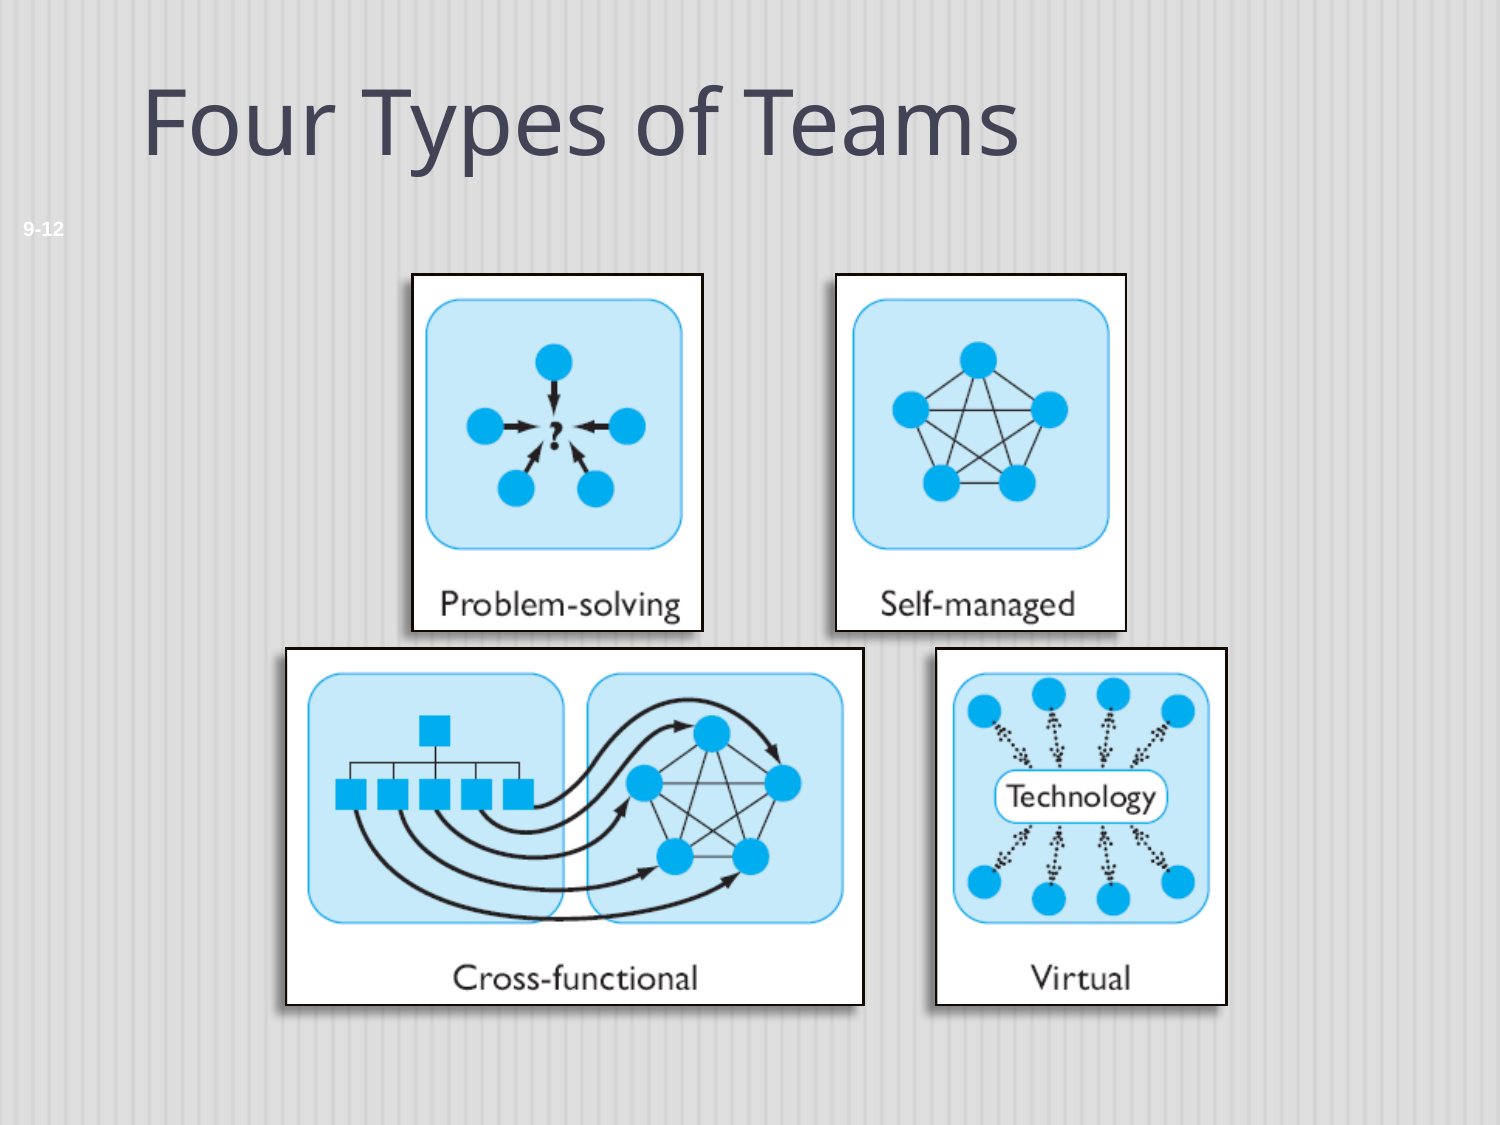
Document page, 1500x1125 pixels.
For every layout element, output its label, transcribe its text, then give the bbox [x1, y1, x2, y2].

title Four Types of Teams [124, 24, 1401, 213]
picture [937, 649, 1226, 1004]
slide_number 9-12 [0, 208, 88, 249]
picture [836, 275, 1125, 630]
picture [413, 275, 702, 630]
picture [287, 649, 863, 1004]
